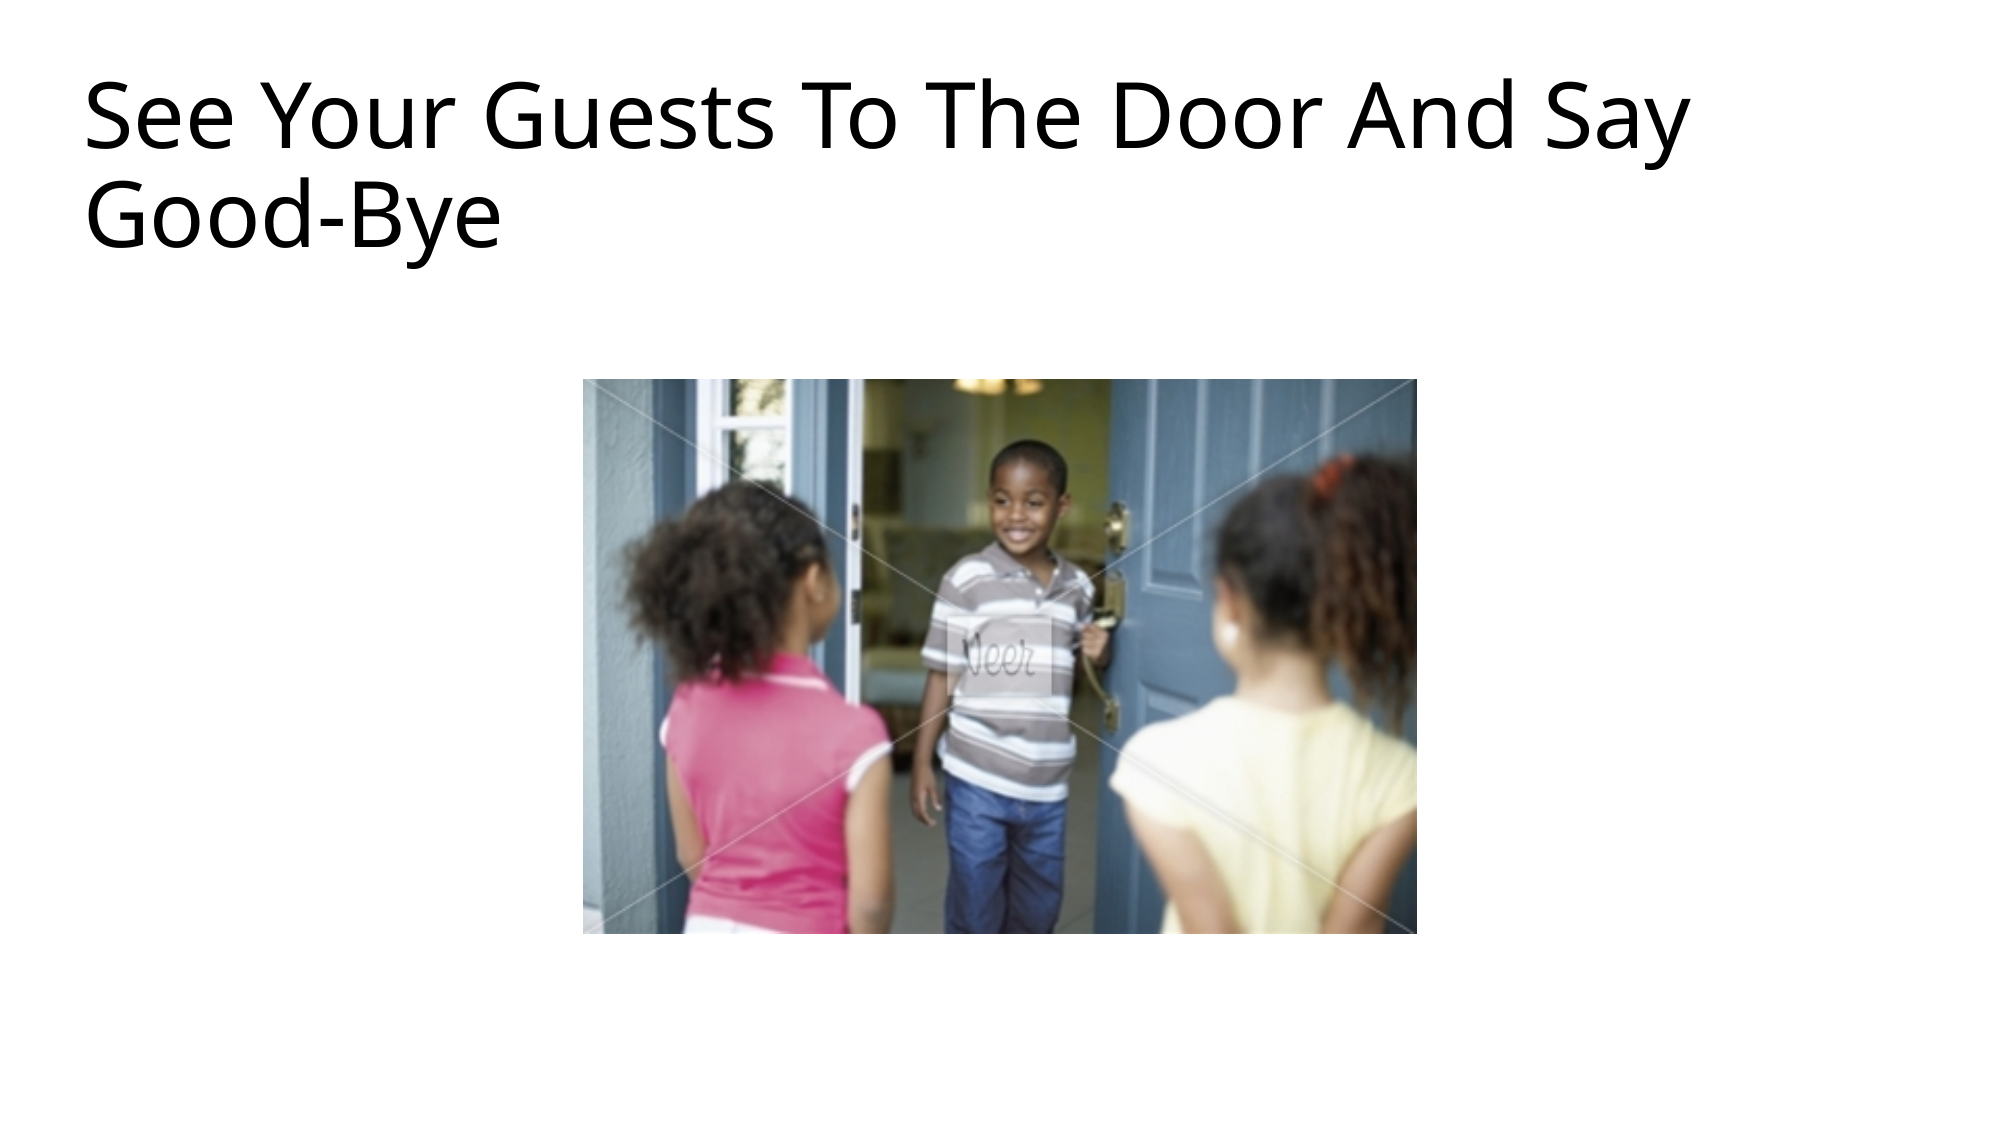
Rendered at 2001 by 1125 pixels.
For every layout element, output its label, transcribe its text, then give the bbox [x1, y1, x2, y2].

title See Your Guests To The Door And Say Good-Bye [68, 59, 1863, 278]
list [583, 379, 1417, 934]
